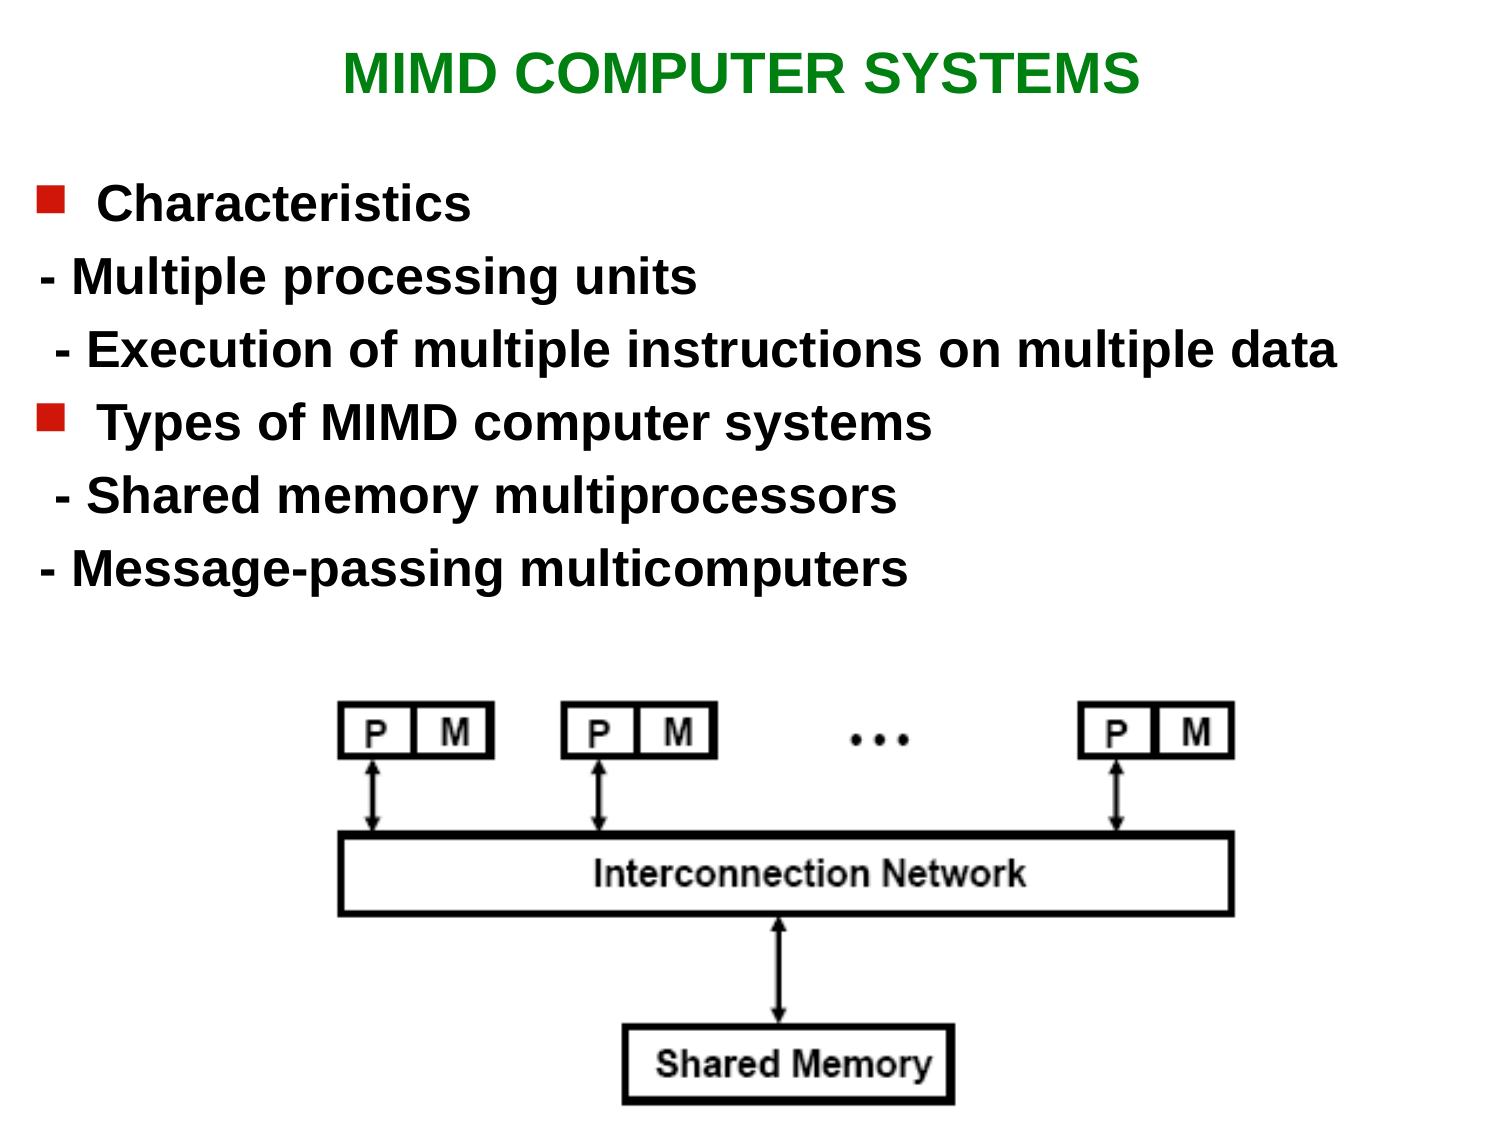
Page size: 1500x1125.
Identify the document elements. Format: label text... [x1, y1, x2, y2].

title MIMD COMPUTER SYSTEMS [112, 0, 1388, 113]
list Characteristics - Multiple processing units - Execution of multiple instructions on multiple data Types of MIMD computer systems - Shared memory multiprocessors - Message-passing multicomputers [24, 162, 1500, 610]
picture [277, 664, 1400, 1125]
